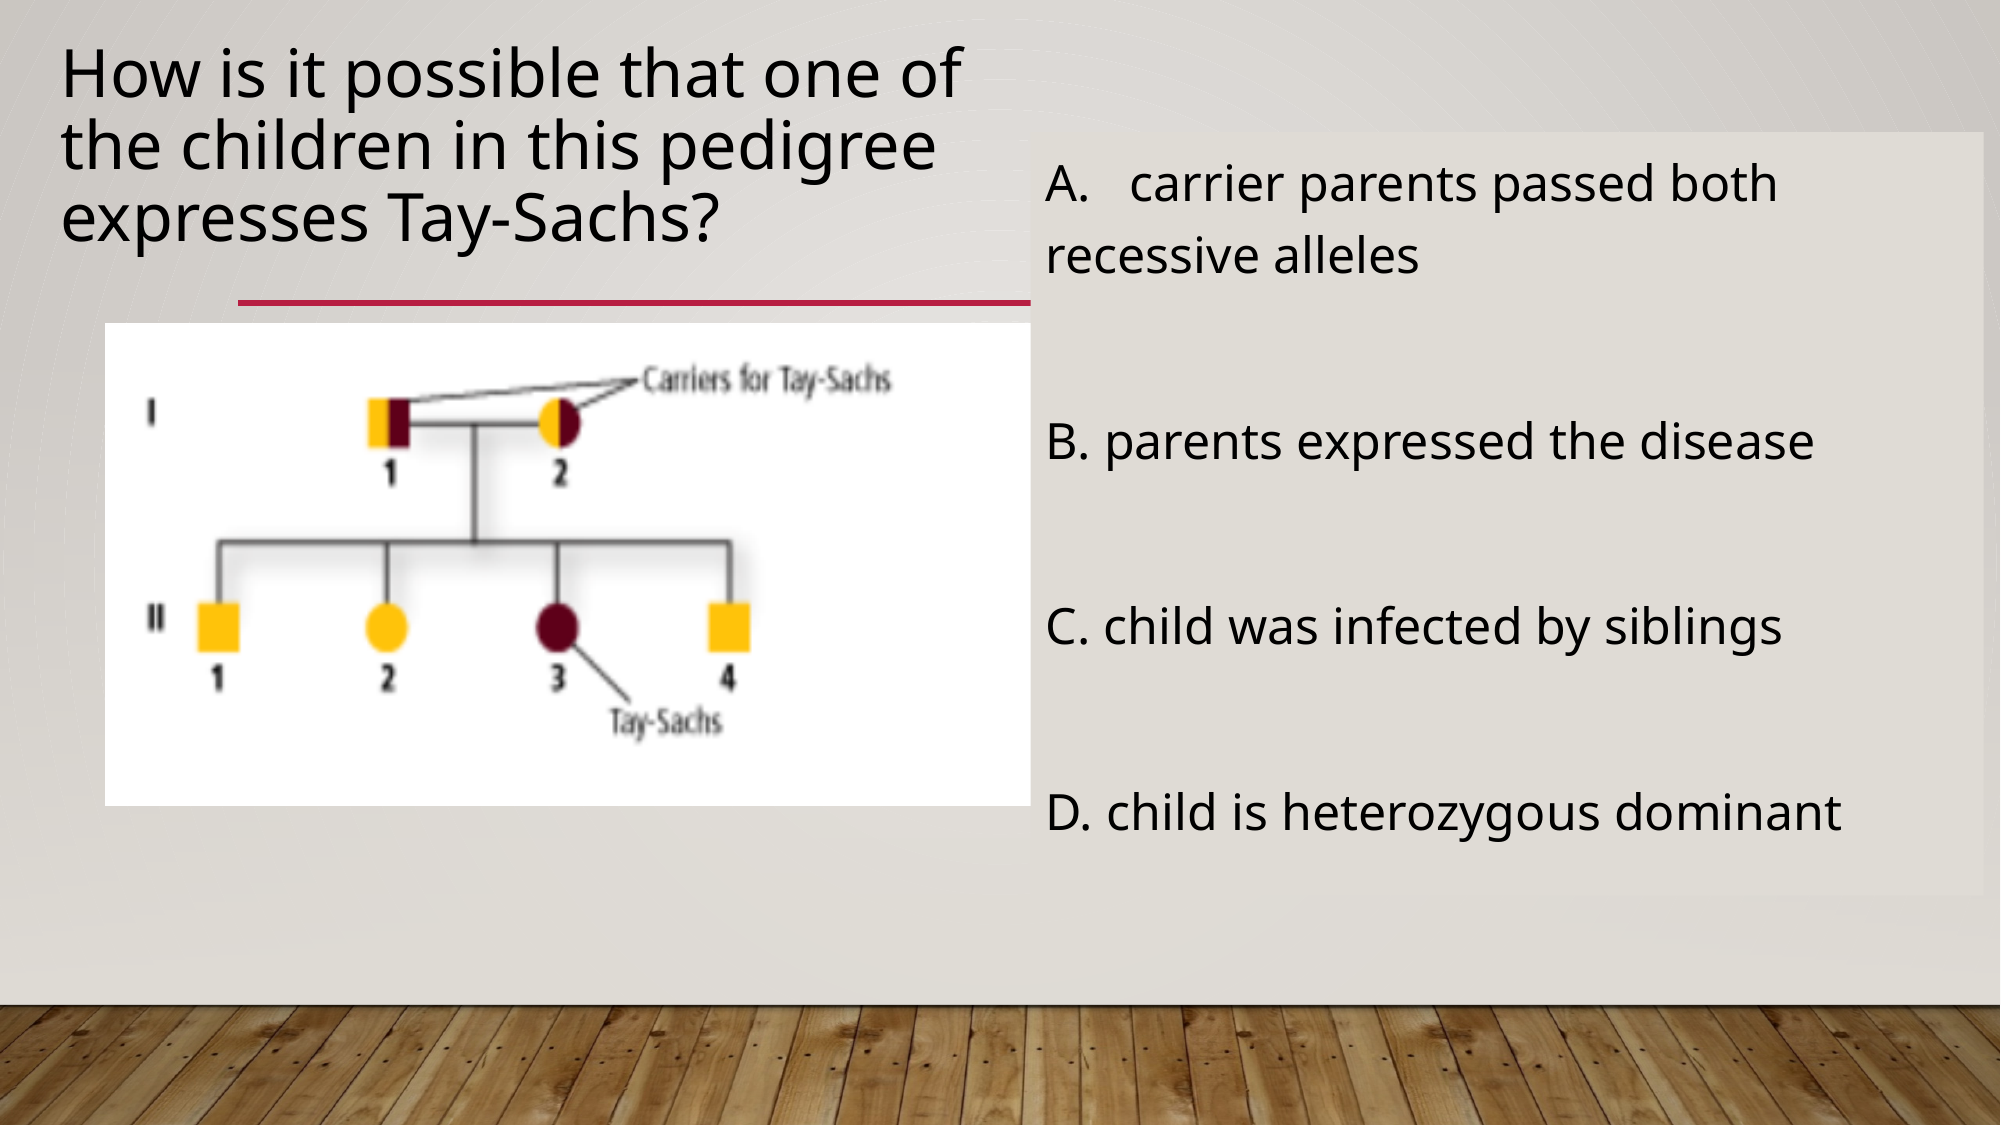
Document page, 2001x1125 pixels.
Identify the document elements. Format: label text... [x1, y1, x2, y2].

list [105, 323, 1031, 806]
title How is it possible that one of the children in this pedigree expresses Tay-Sachs? [45, 32, 980, 267]
list A. carrier parents passed both recessive alleles B. parents expressed the disease C. child was infected by siblings D. child is heterozygous dominant [1030, 132, 1984, 896]
picture [0, 1005, 2000, 1125]
